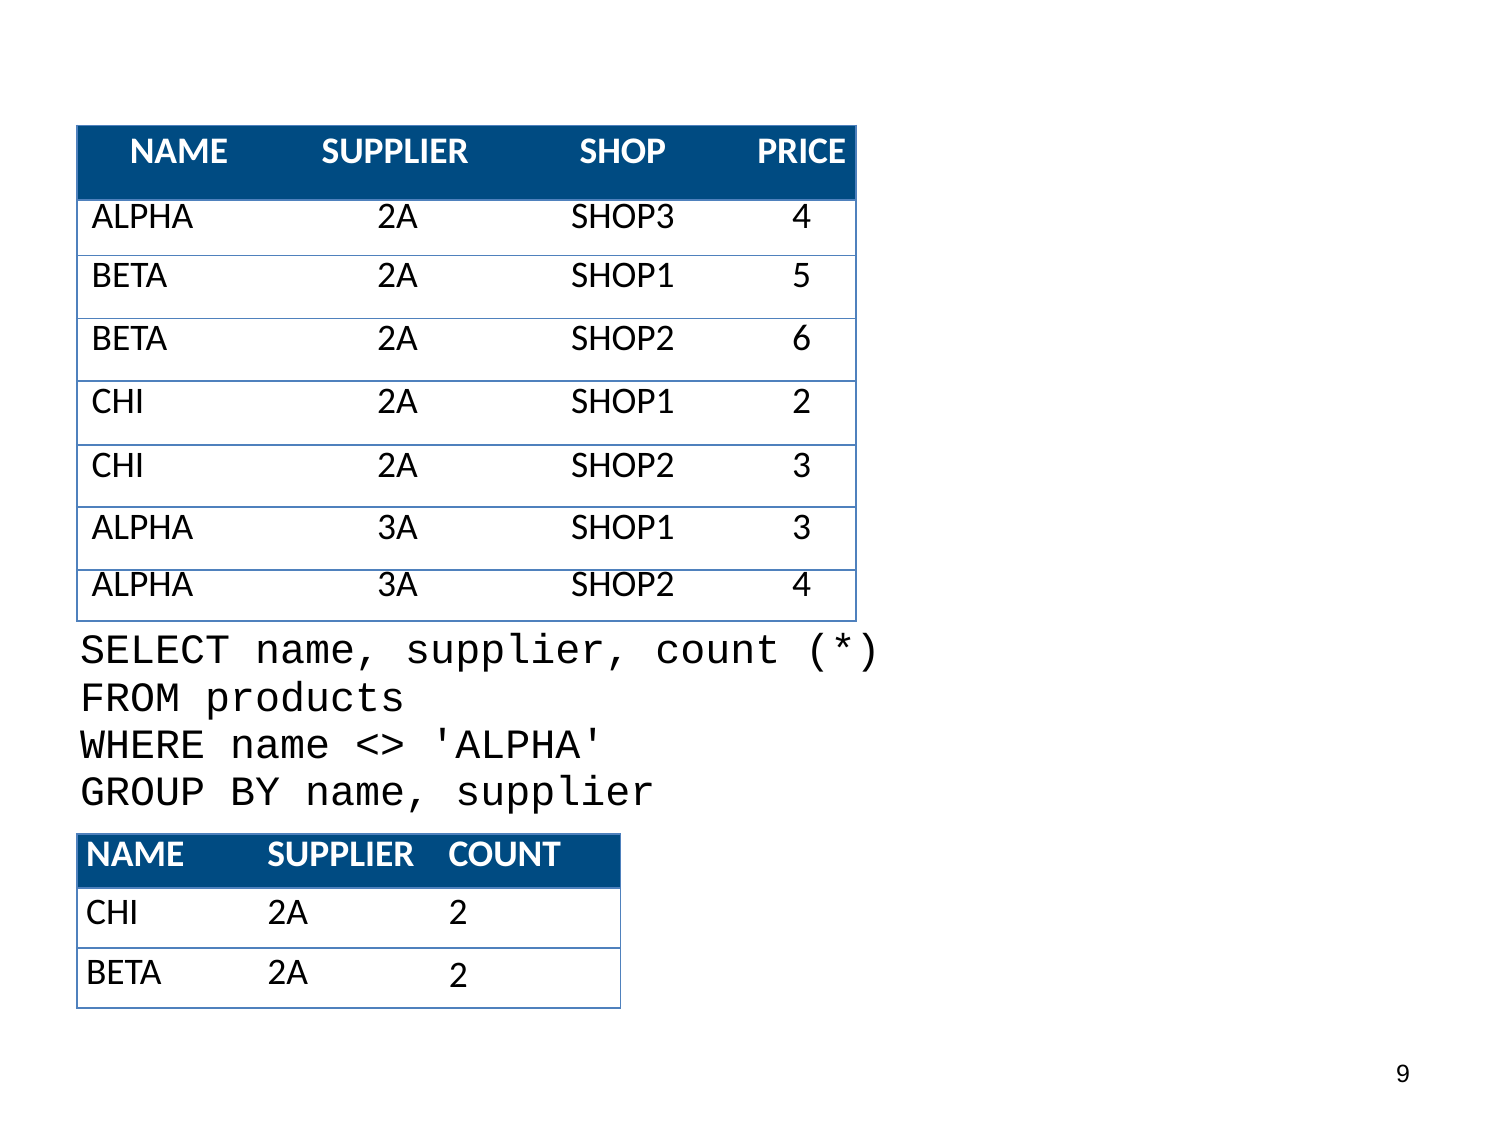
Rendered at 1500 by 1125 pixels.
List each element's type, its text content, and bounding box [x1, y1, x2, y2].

table_header SHOP [509, 126, 714, 199]
table_cell 3 [714, 508, 855, 569]
table_cell 4 [714, 571, 855, 620]
table_cell BETA [78, 319, 282, 380]
table_header PRICE [714, 126, 855, 199]
table_header NAME [78, 126, 282, 199]
table_cell SHOP2 [509, 319, 714, 380]
table_cell 2A [258, 949, 439, 1007]
table_cell 2 [439, 889, 620, 947]
table_cell 2A [282, 319, 509, 380]
table_cell SHOP2 [509, 571, 714, 620]
table_cell 2A [282, 201, 509, 255]
table_cell 6 [714, 319, 855, 380]
table_cell SHOP2 [509, 446, 714, 506]
table_cell 2A [258, 889, 439, 947]
table_header SUPPLIER [282, 126, 509, 199]
table_cell BETA [78, 256, 282, 318]
table_cell 3 [714, 446, 855, 506]
table_cell ALPHA [78, 508, 282, 569]
table_cell ALPHA [78, 571, 282, 620]
table_cell 4 [714, 201, 855, 255]
table_cell 3A [282, 508, 509, 569]
table_cell CHI [78, 446, 282, 506]
table_cell CHI [78, 889, 258, 947]
table_cell SHOP1 [509, 508, 714, 569]
table_header COUNT [439, 835, 620, 887]
table_cell ALPHA [78, 201, 282, 255]
table_header NAME [78, 835, 258, 887]
table_cell 2A [282, 446, 509, 506]
table_cell 2A [282, 256, 509, 318]
slide_number 8 [1074, 1042, 1425, 1103]
table_cell 3A [282, 571, 509, 620]
table_cell 2A [282, 382, 509, 444]
table_cell 5 [714, 256, 855, 318]
table_cell SHOP1 [509, 382, 714, 444]
table_cell SHOP1 [509, 256, 714, 318]
table_cell 2 [714, 382, 855, 444]
list SELECT name, supplier, count (*) FROM products WHERE name <> 'ALPHA' GROUP BY name, supplier [64, 621, 1415, 846]
table_cell CHI [78, 382, 282, 444]
table_cell BETA [78, 949, 258, 1007]
table_cell SHOP3 [509, 201, 714, 255]
table_header SUPPLIER [258, 835, 439, 887]
table_cell 2 [439, 949, 620, 1007]
